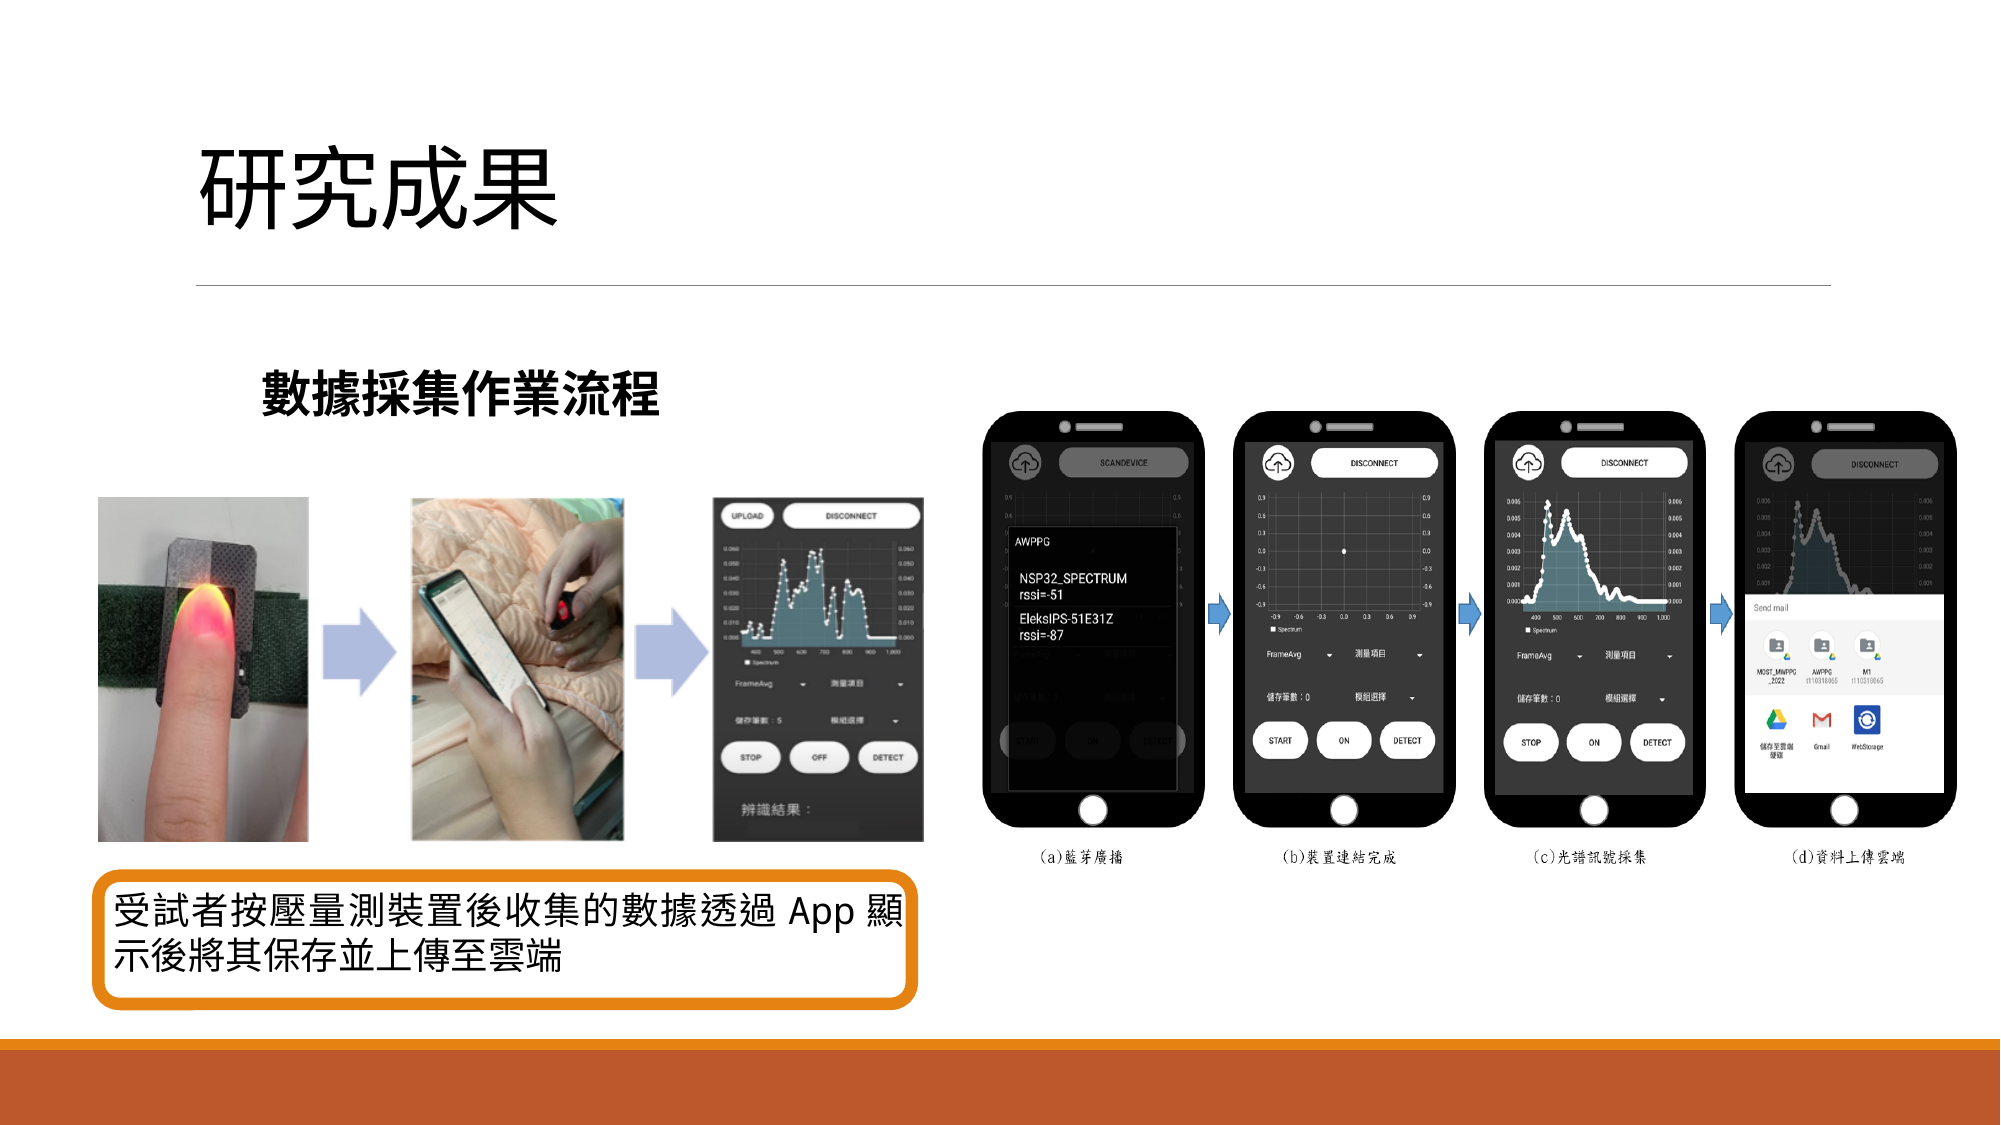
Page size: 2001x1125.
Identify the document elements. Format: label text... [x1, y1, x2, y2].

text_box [97, 875, 919, 1005]
picture [97, 496, 925, 843]
title 研究成果 [182, 31, 1908, 249]
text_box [975, 392, 1963, 877]
text_box 數據採集作業流程 [171, 354, 851, 430]
